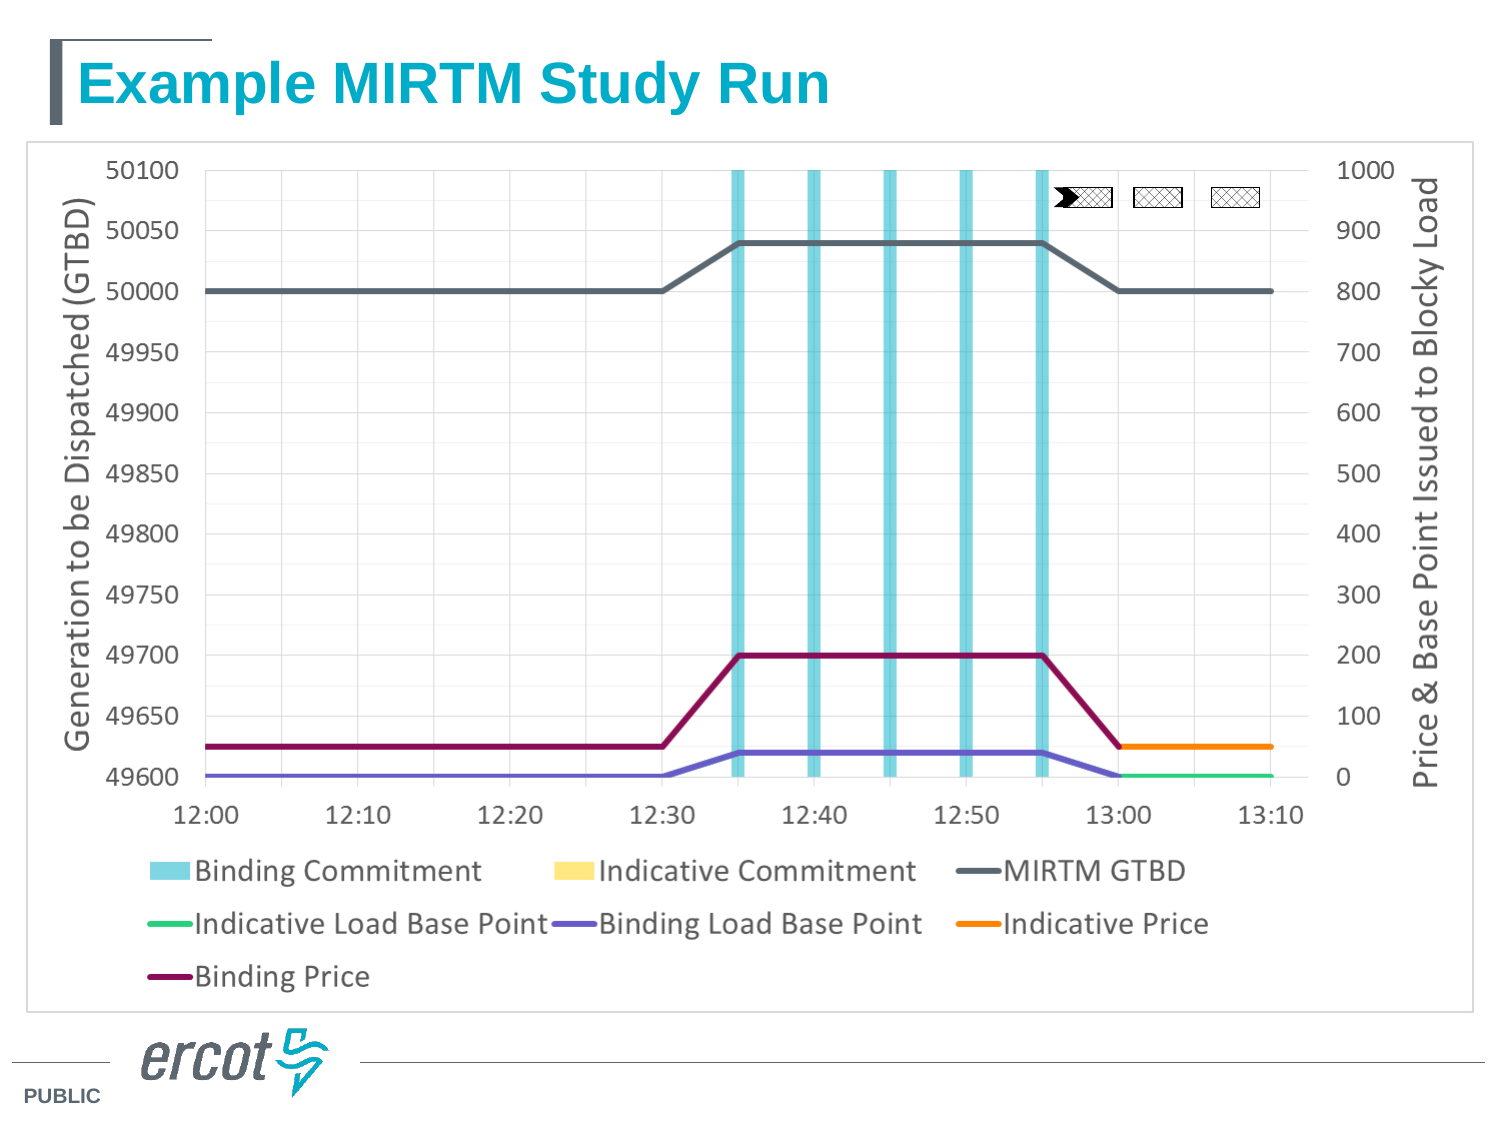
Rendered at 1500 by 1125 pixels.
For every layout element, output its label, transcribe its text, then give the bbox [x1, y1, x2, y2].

picture [137, 1024, 332, 1100]
title Example MIRTM Study Run [62, 37, 1450, 114]
picture [26, 141, 1474, 1013]
